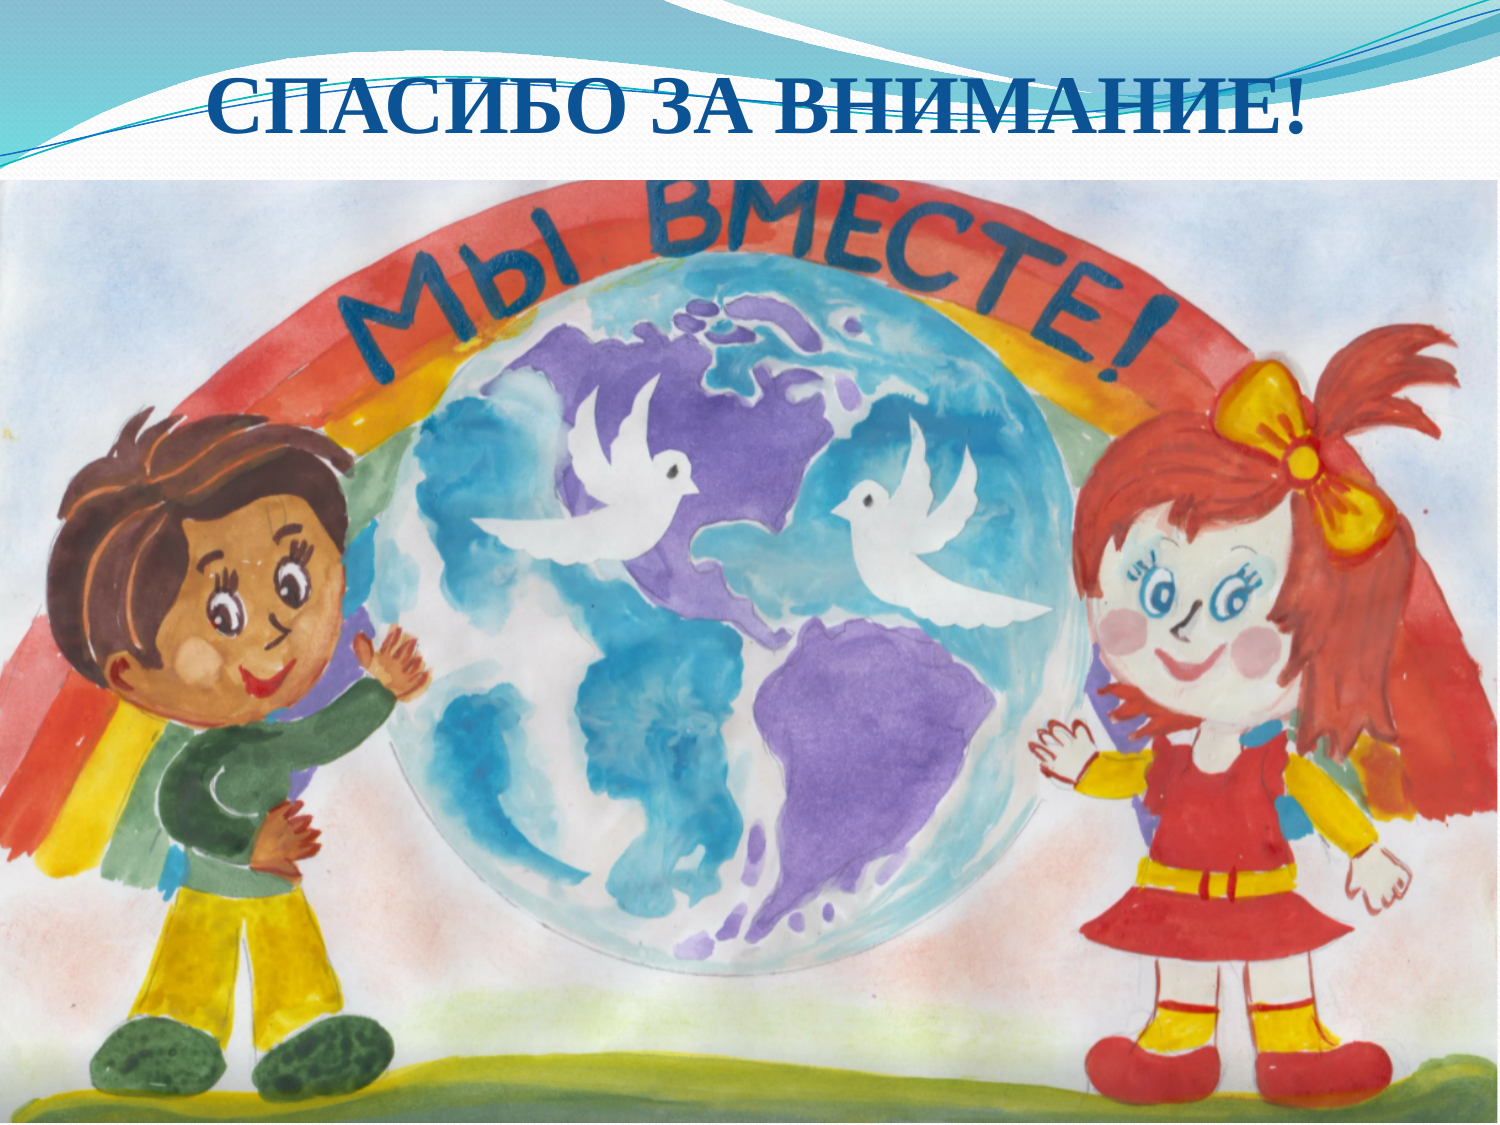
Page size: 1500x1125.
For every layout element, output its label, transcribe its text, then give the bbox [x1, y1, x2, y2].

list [0, 179, 1498, 1123]
text_box СПАСИБО ЗА ВНИМАНИЕ! [189, 42, 1326, 158]
